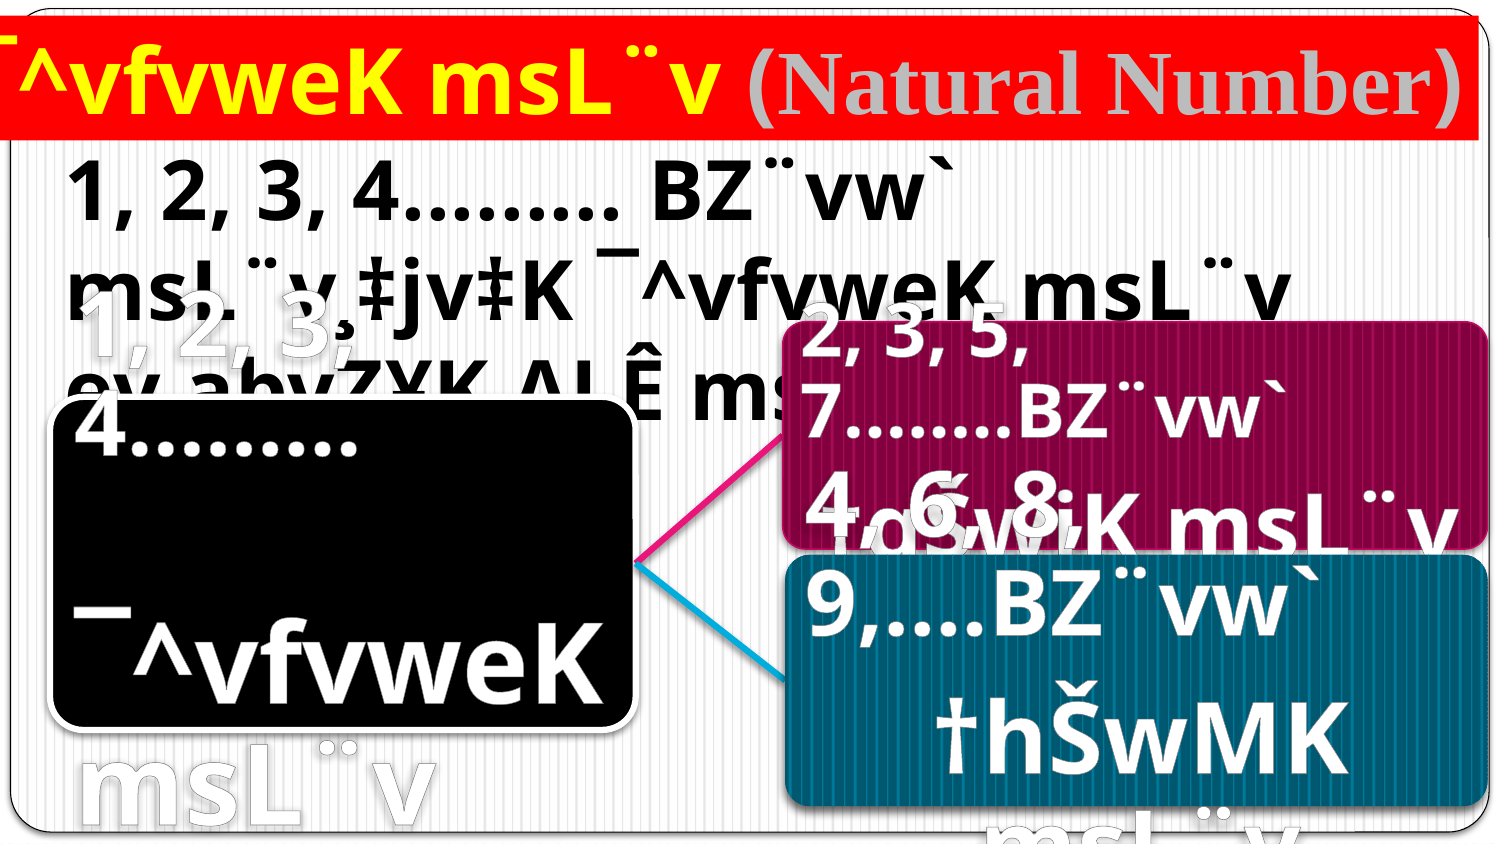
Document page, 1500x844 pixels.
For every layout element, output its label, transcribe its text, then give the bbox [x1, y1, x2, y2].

text_box 1, 2, 3, 4......... BZ¨vw` msL¨v¸‡jv‡K ¯^vfvweK msL¨v ev abvZ¥K ALÊ msL¨v e‡j | [50, 129, 1425, 304]
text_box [12, 305, 1488, 807]
text_box ¯^vfvweK msL¨v (Natural Number) [0, 15, 1479, 141]
